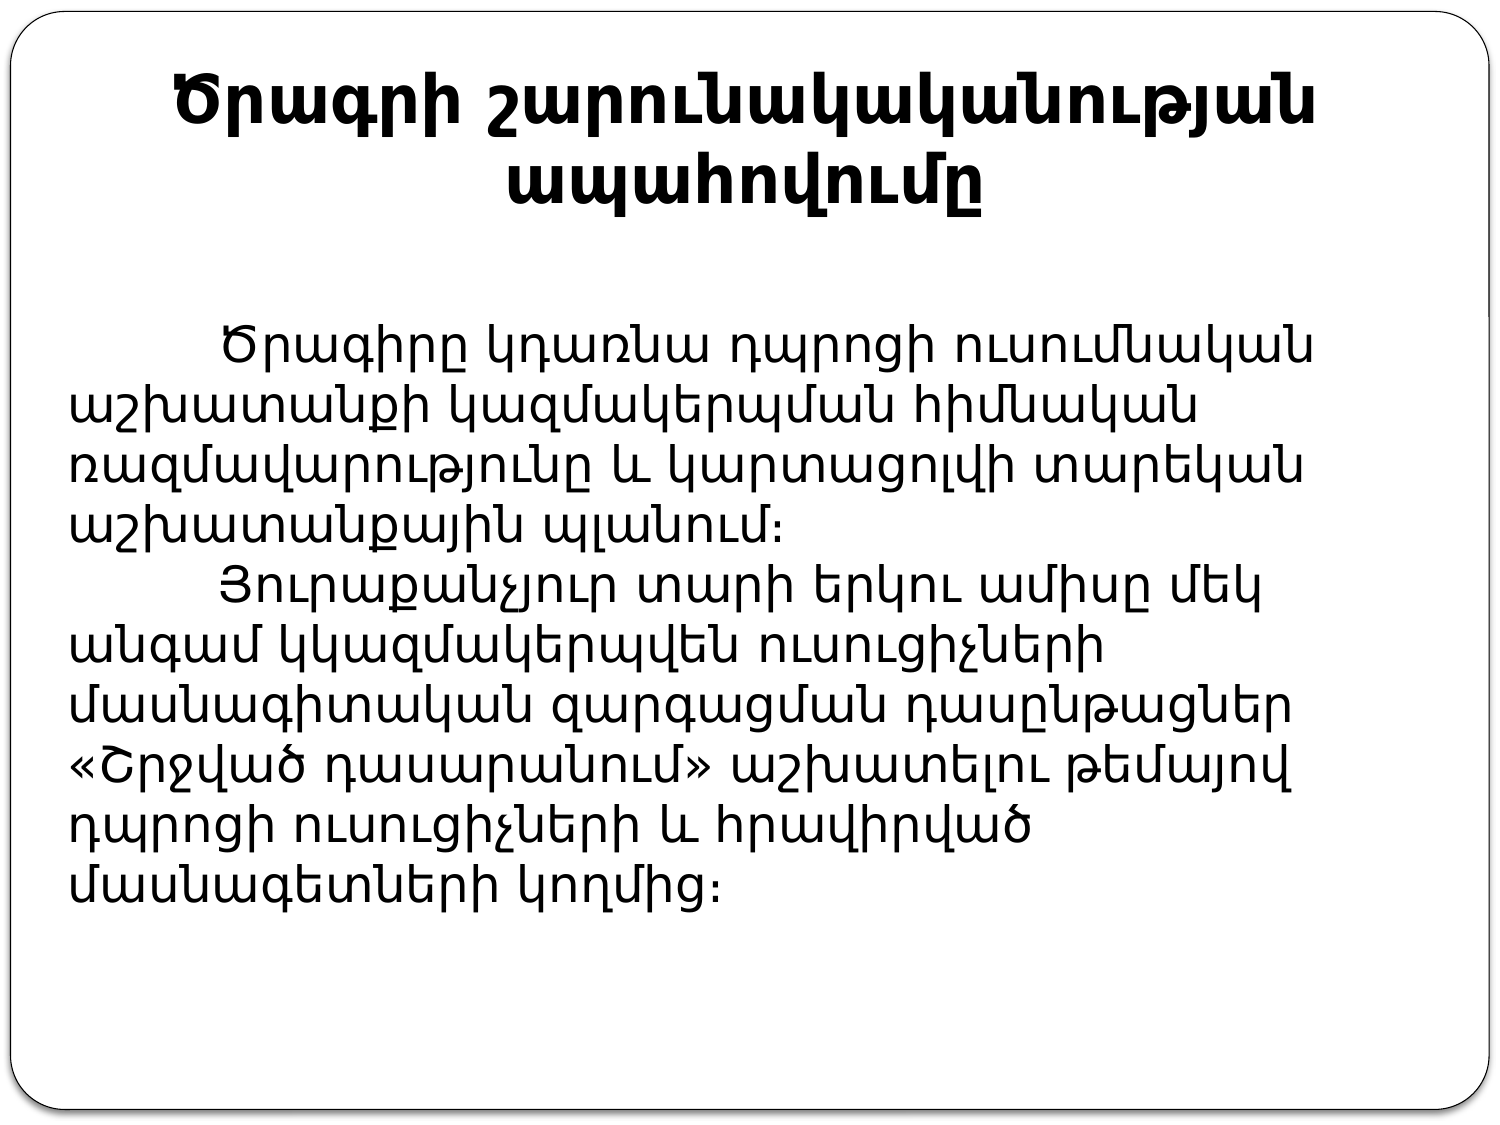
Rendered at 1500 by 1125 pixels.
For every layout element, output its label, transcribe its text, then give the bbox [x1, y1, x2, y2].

title Ծրագրի շարունակականության ապահովումը [64, 45, 1425, 233]
text_box Ծրագիրը կդառնա դպրոցի ուսումնական աշխատանքի կազմակերպման հիմնական ռազմավարությունը և կարտացոլվի տարեկան աշխատանքային պլանում։ Յուրաքանչյուր տարի երկու ամիսը մեկ անգամ կկազմակերպվեն ուսուցիչների մասնագիտական զարգացման դասընթացներ «Շրջված դասարանում» աշխատելու թեմայով դպրոցի ուսուցիչների և հրավիրված մասնագետների կողմից։ [53, 304, 1471, 920]
